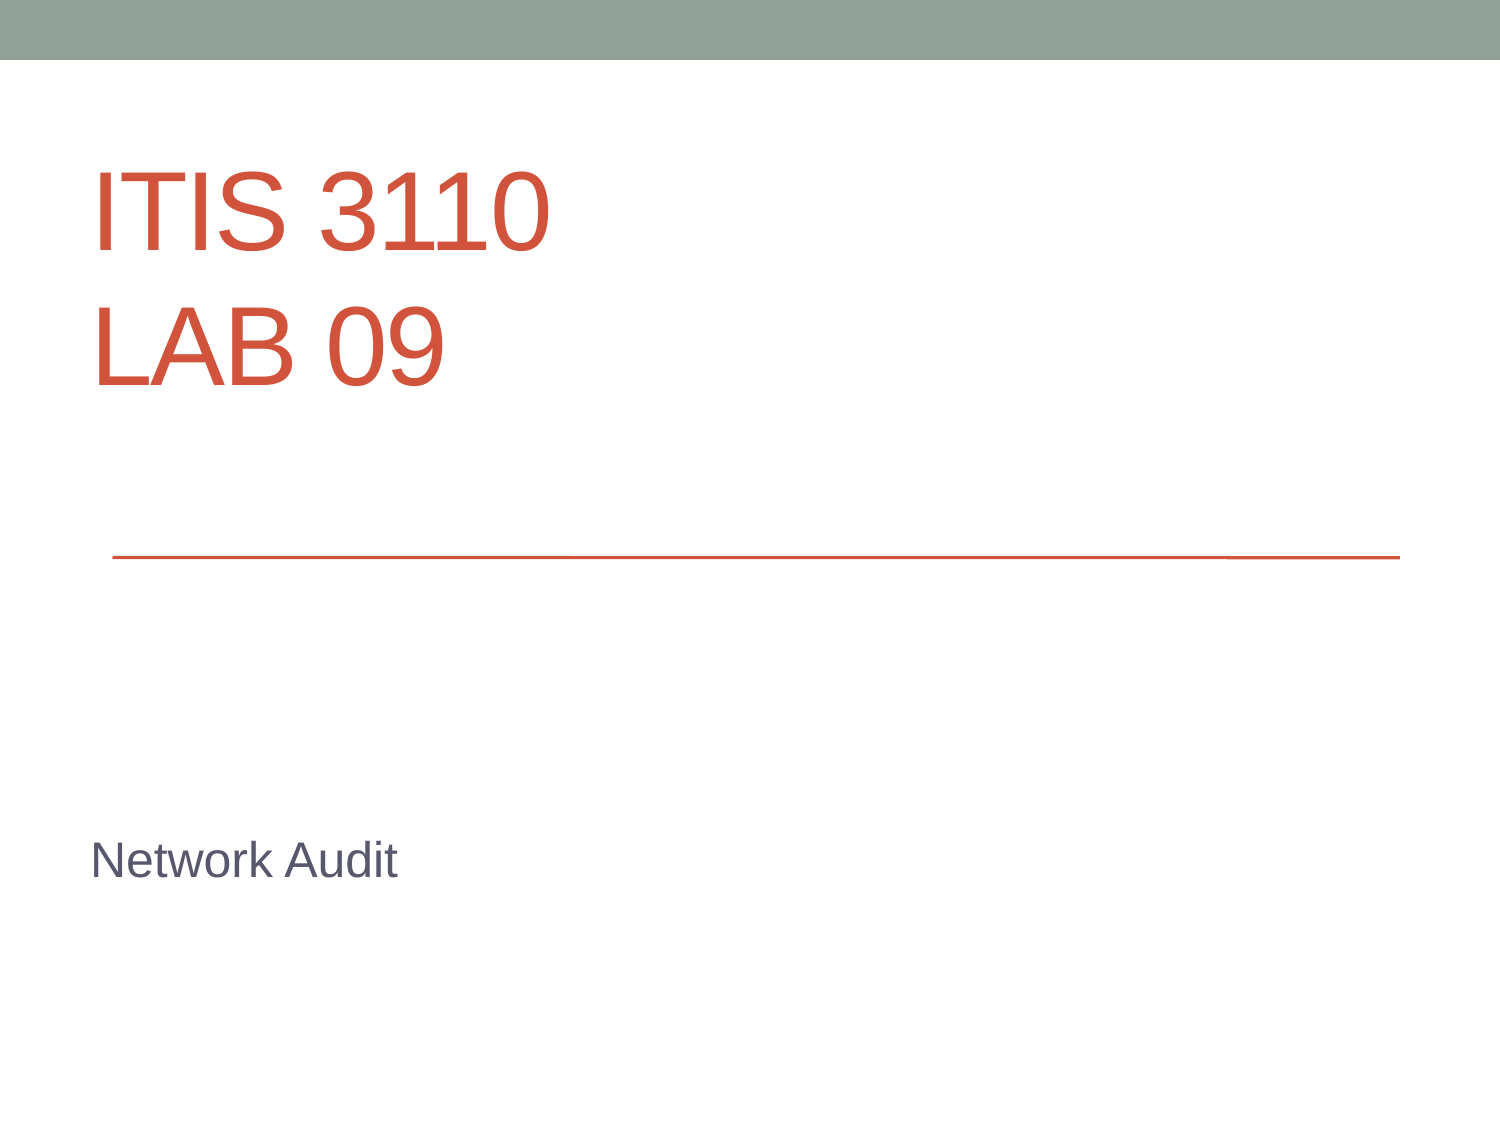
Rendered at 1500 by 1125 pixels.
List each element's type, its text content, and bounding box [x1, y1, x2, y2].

title ITIS 3110 Lab 09 [75, 123, 1425, 424]
subtitle Network Audit [75, 812, 1425, 1125]
